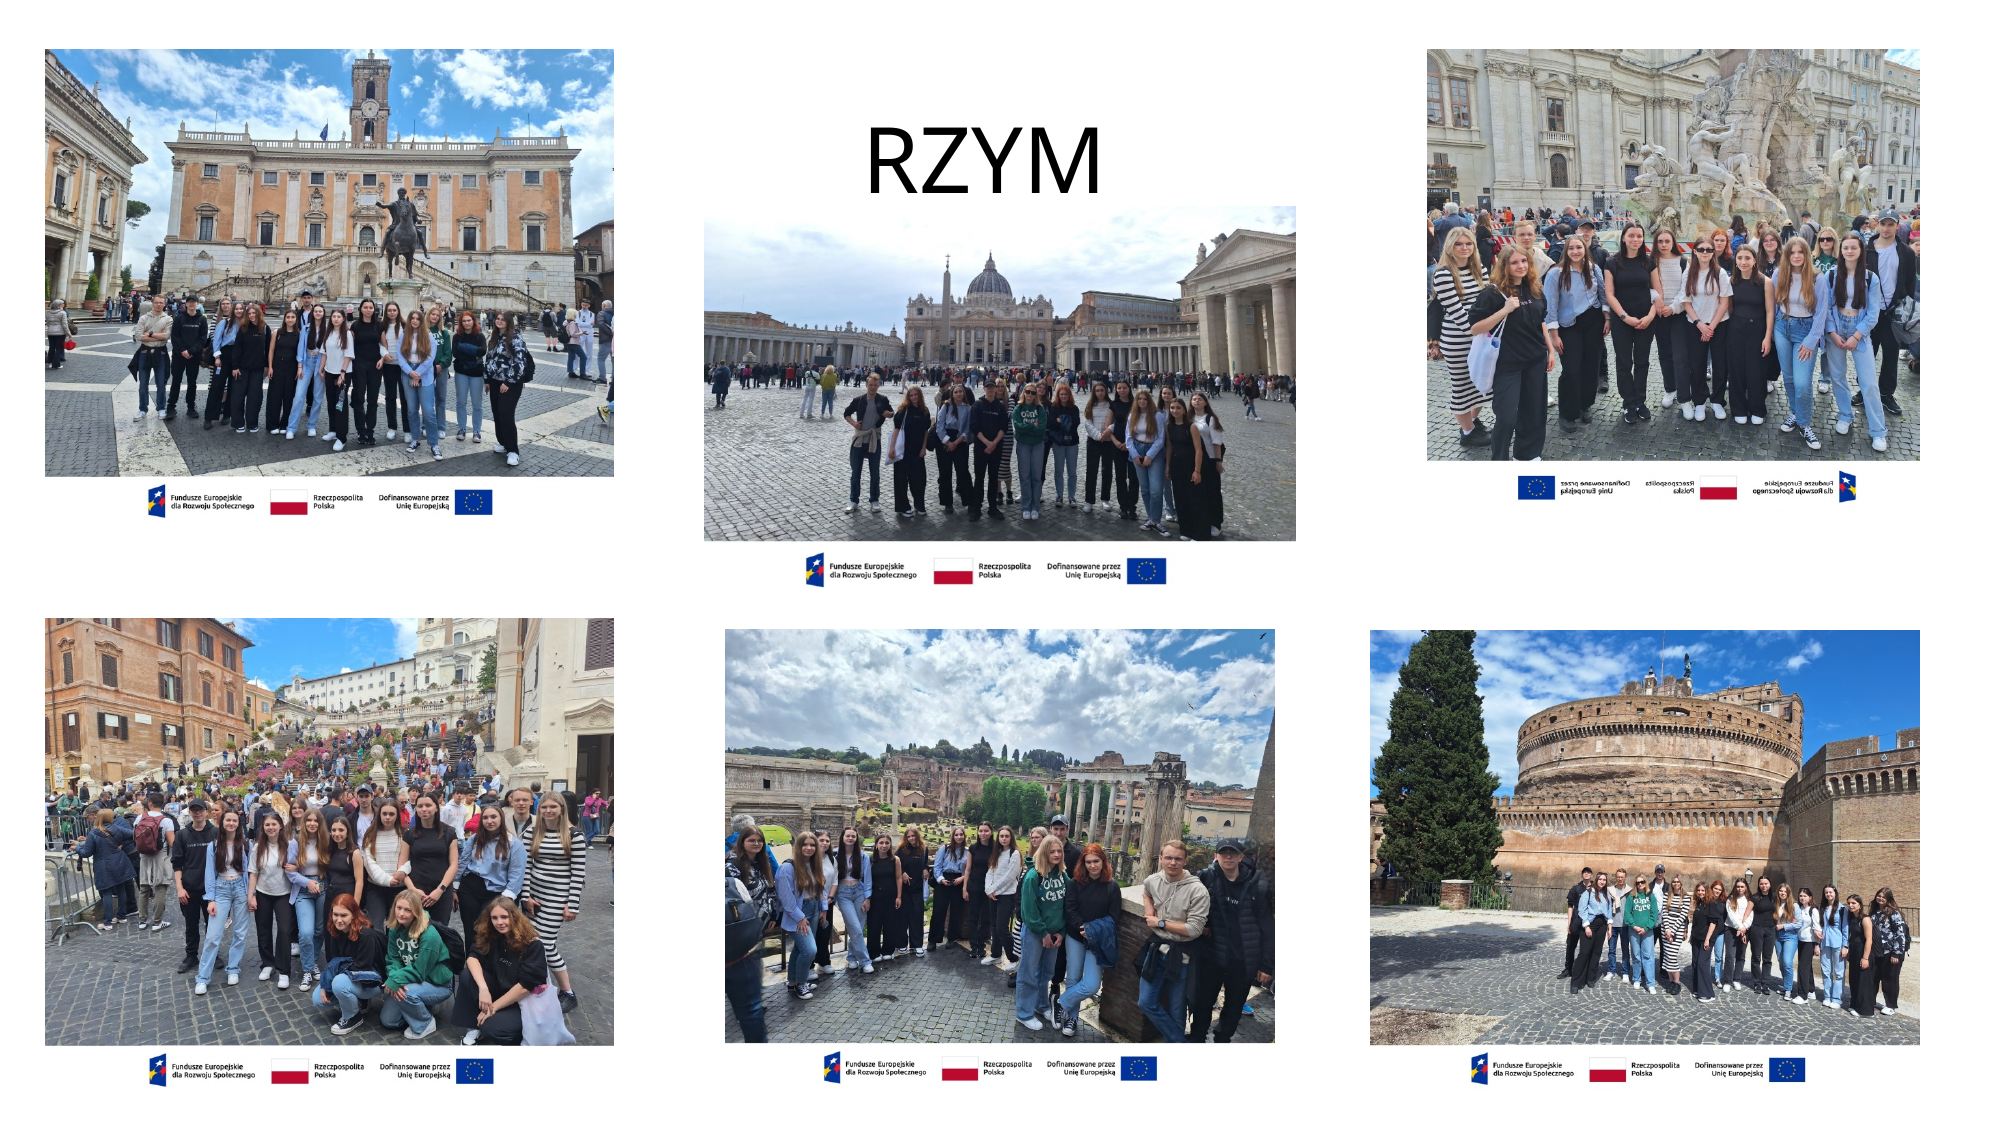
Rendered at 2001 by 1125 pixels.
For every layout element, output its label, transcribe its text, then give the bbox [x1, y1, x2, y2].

picture [45, 618, 615, 1093]
title RZYM [656, 49, 1314, 278]
picture [45, 49, 615, 524]
picture [704, 205, 1296, 595]
picture [1426, 49, 1920, 512]
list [724, 628, 1276, 1093]
picture [1369, 630, 1920, 1093]
